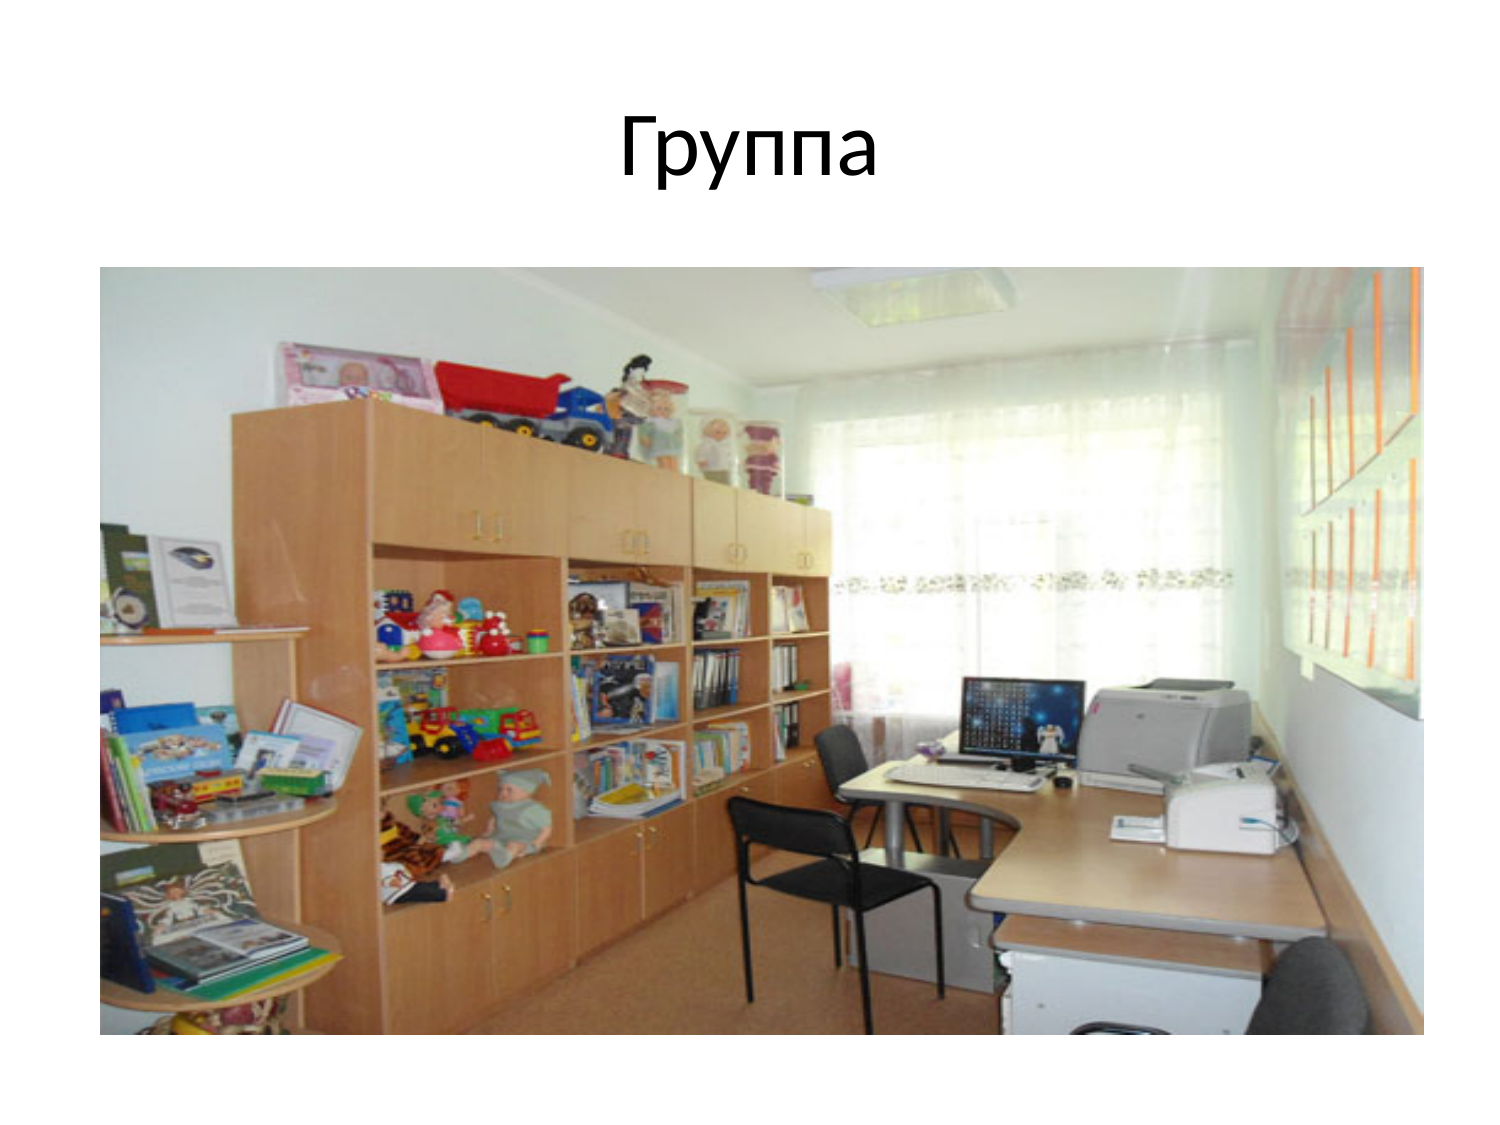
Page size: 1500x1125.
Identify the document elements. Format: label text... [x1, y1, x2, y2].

title Группа [75, 45, 1425, 233]
picture [100, 266, 1424, 1036]
